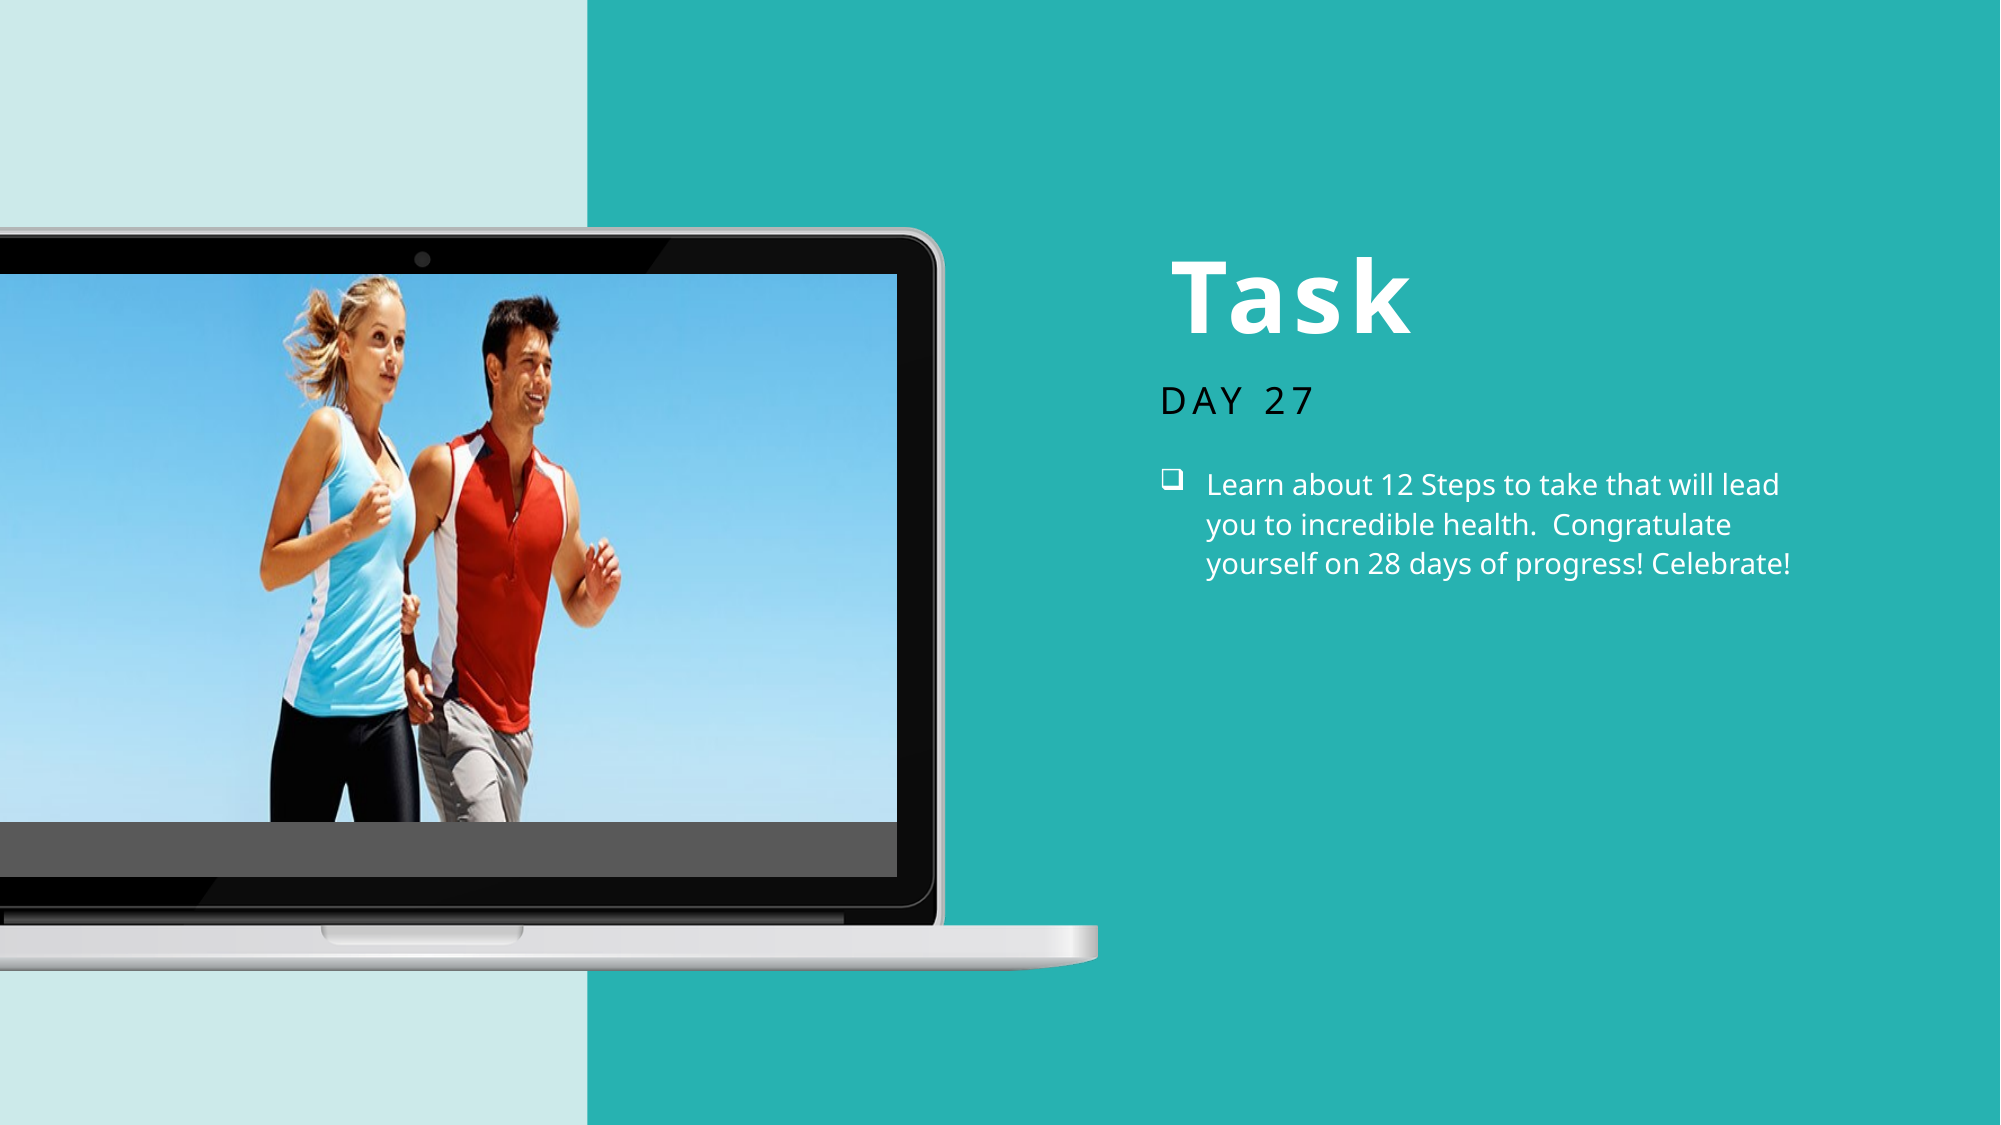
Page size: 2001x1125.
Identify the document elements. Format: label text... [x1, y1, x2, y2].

text_box DAY 27 [1144, 346, 1631, 430]
text_box [0, 0, 588, 227]
text_box [0, 971, 588, 1125]
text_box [0, 227, 1098, 971]
text_box Task [1156, 225, 1427, 361]
text_box Learn about 12 Steps to take that will lead you to incredible health. Congratulate yourself on 28 days of progress! Celebrate! [1144, 454, 1815, 588]
picture [0, 274, 897, 822]
